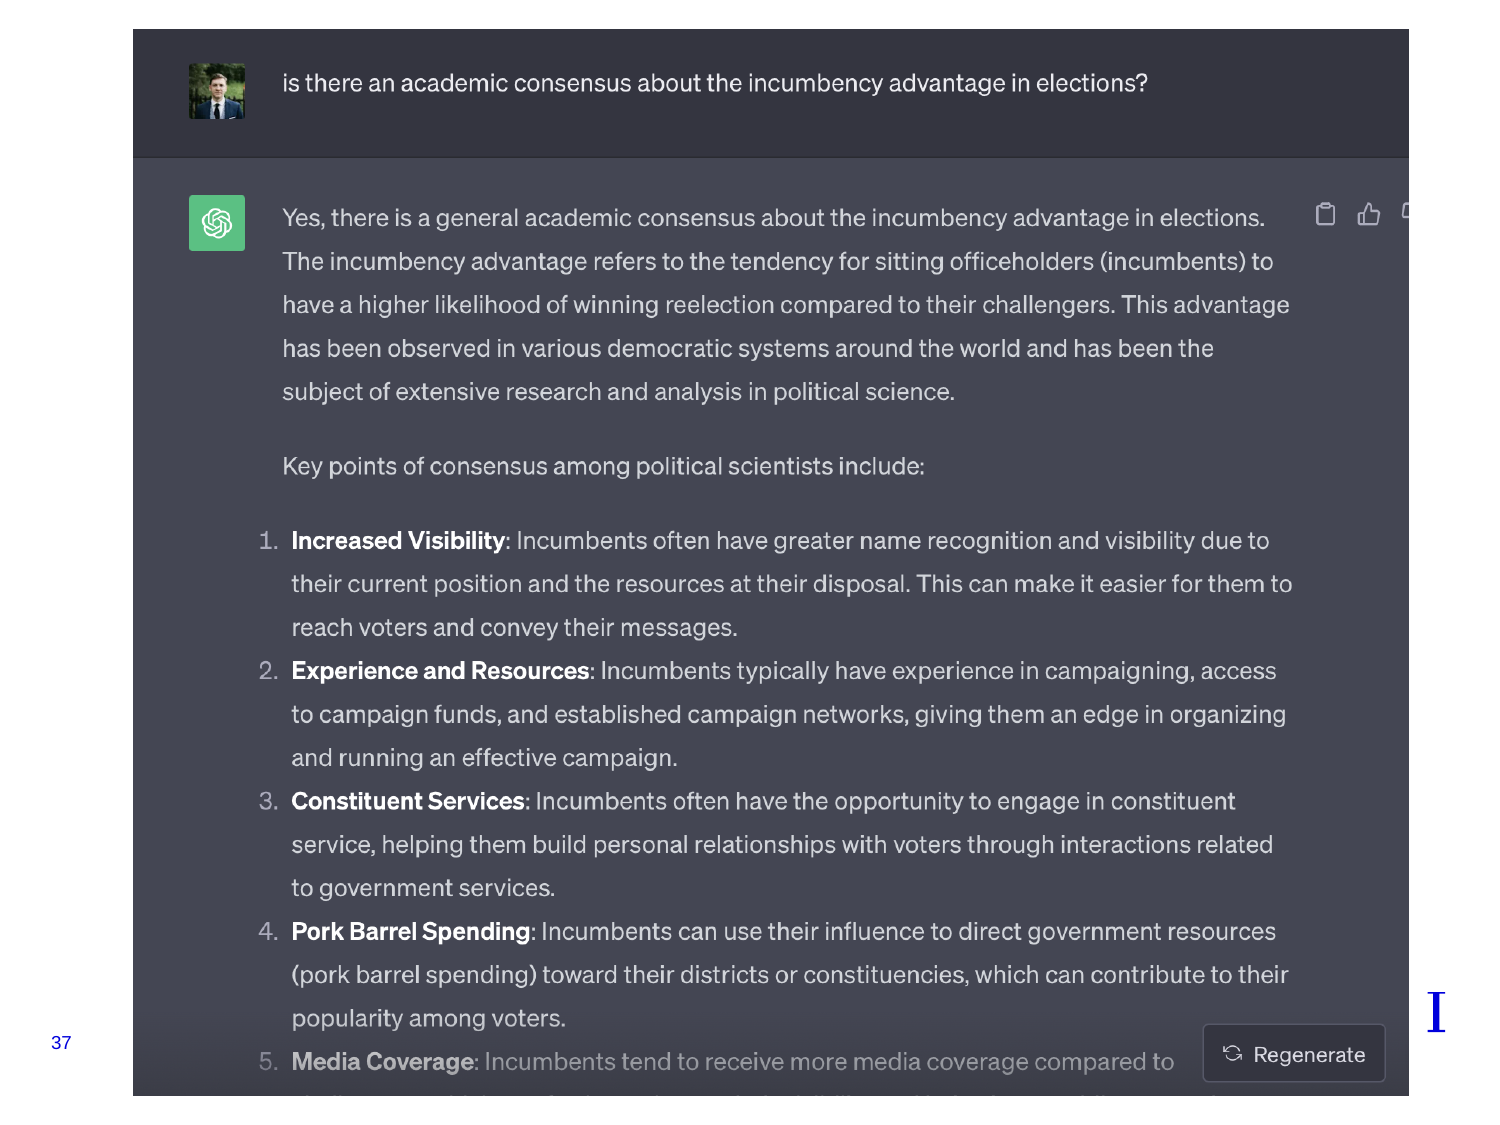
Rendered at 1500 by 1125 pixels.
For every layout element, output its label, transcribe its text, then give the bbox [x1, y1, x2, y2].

slide_number 37 [50, 1021, 82, 1063]
picture [133, 29, 1410, 1096]
